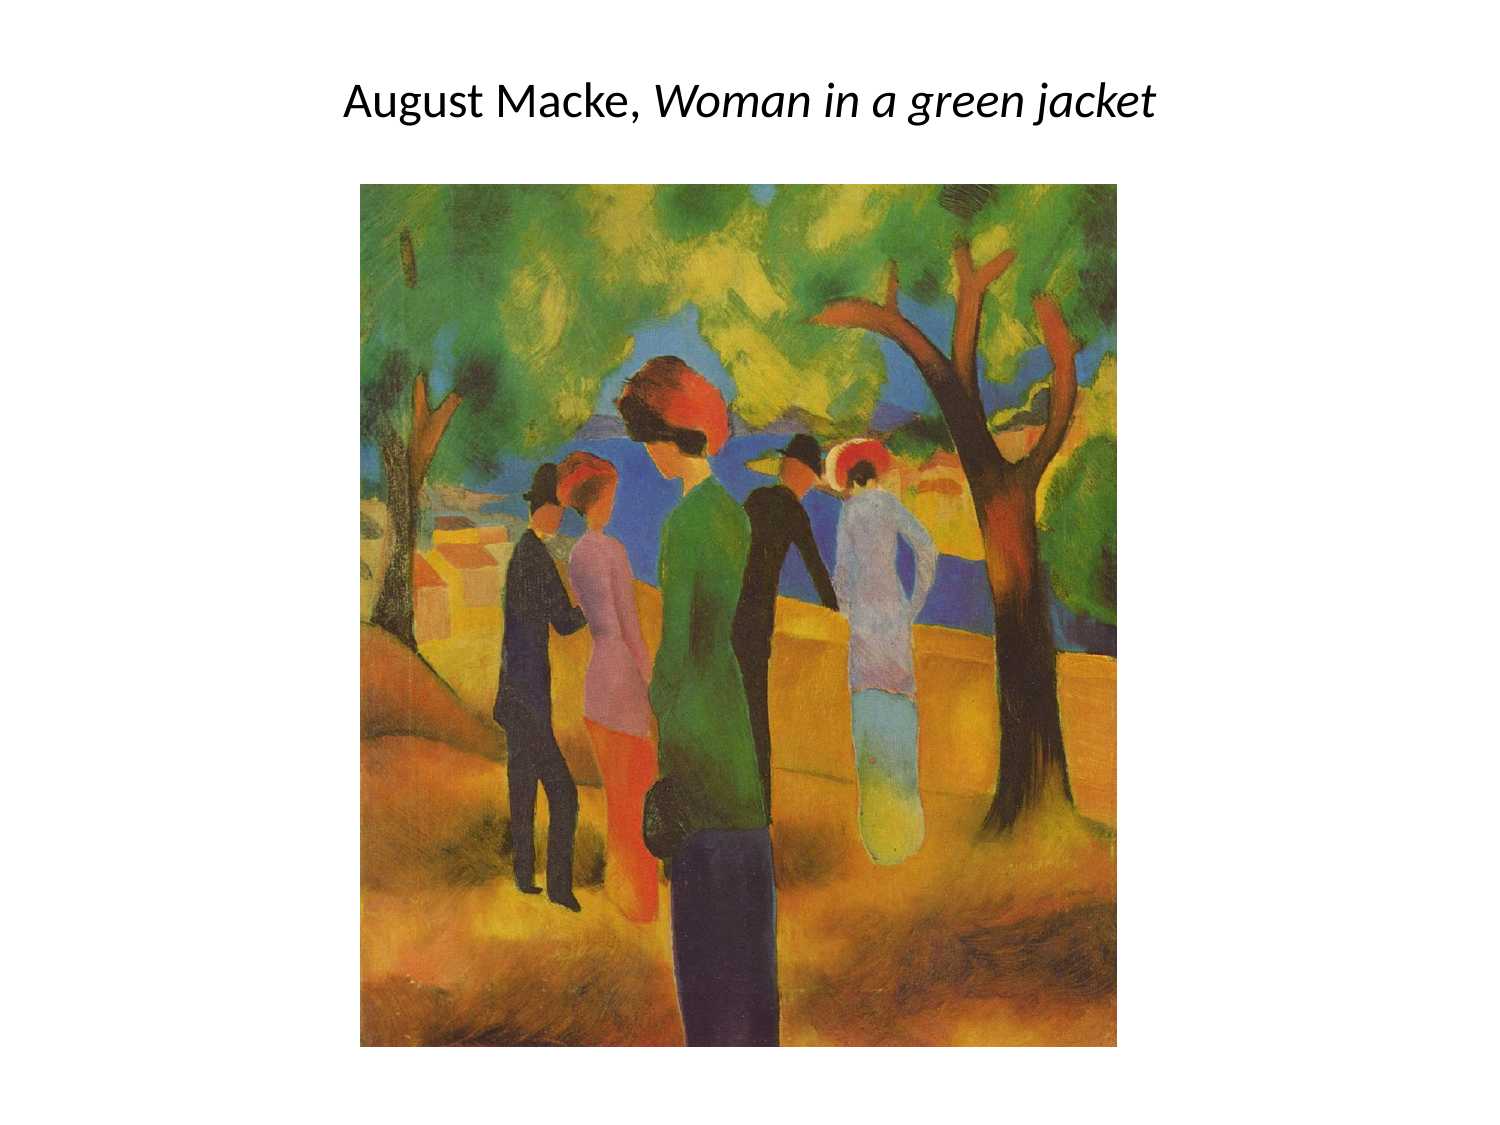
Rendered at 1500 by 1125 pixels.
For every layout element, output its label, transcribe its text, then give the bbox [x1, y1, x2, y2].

title August Macke, Woman in a green jacket [75, 45, 1425, 149]
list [359, 184, 1117, 1047]
